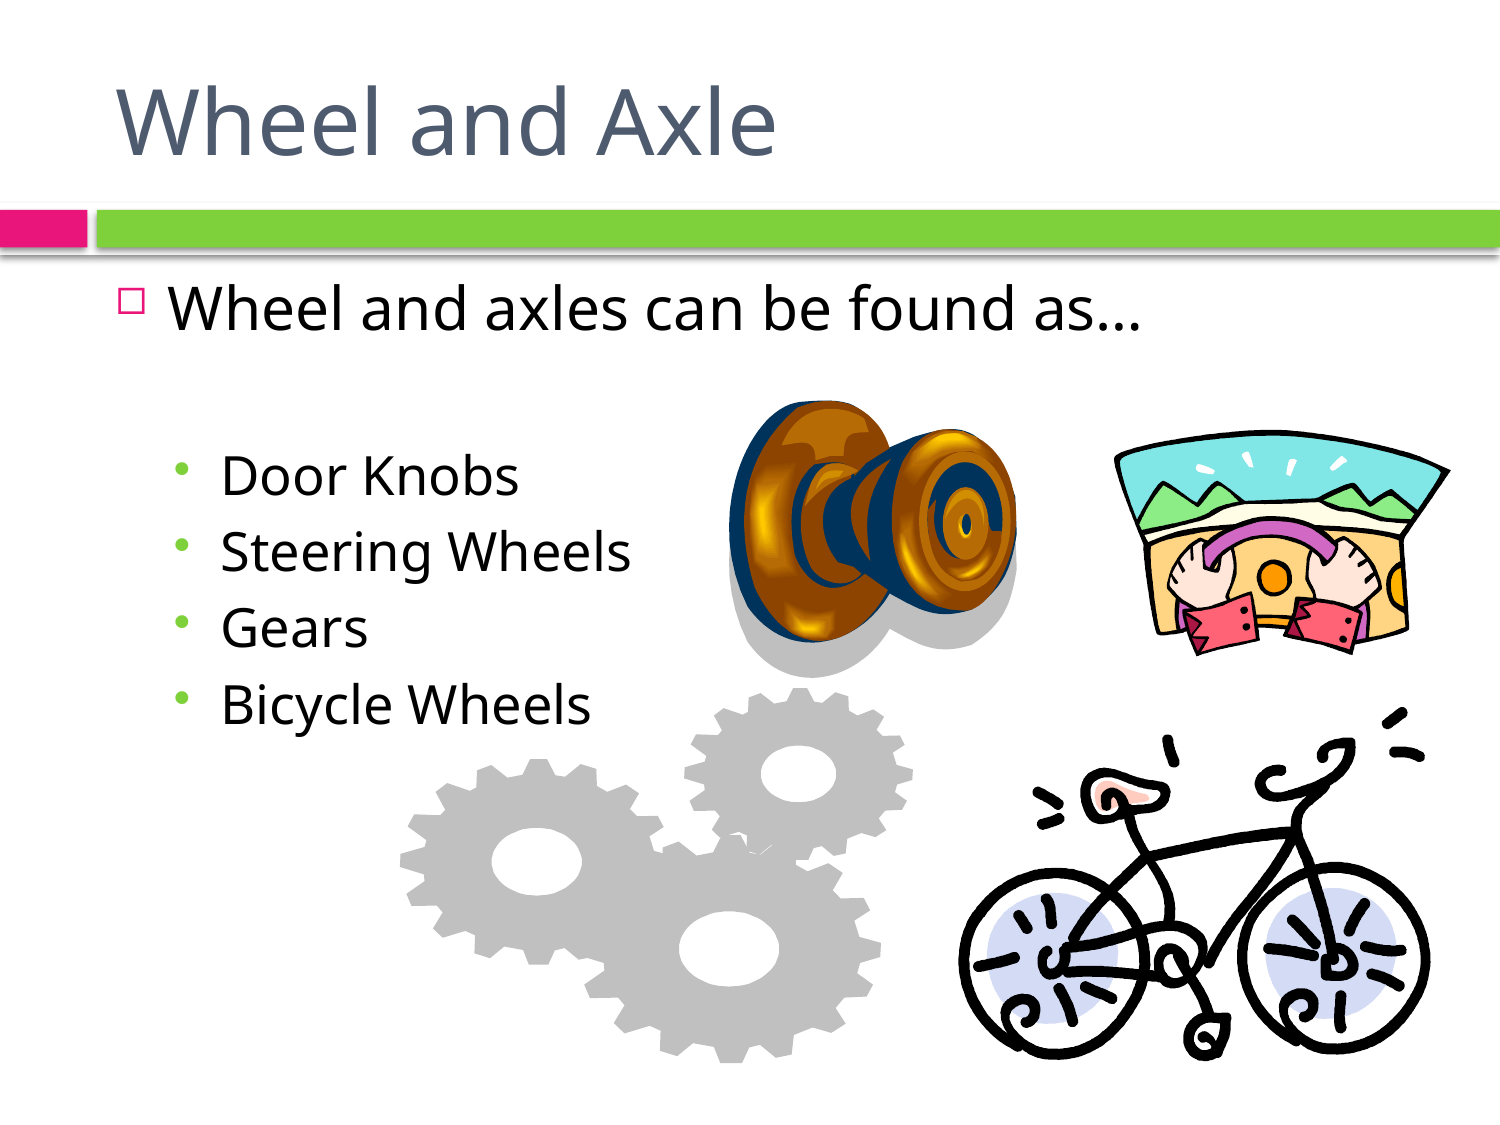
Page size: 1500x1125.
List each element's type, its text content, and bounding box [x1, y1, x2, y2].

list Wheel and axles can be found as… Door Knobs Steering Wheels Gears Bicycle Wheels [100, 262, 1438, 1000]
picture [1112, 424, 1457, 662]
title Wheel and Axle [100, 37, 1438, 200]
picture [950, 699, 1439, 1069]
picture [724, 387, 1022, 688]
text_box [399, 687, 913, 1063]
